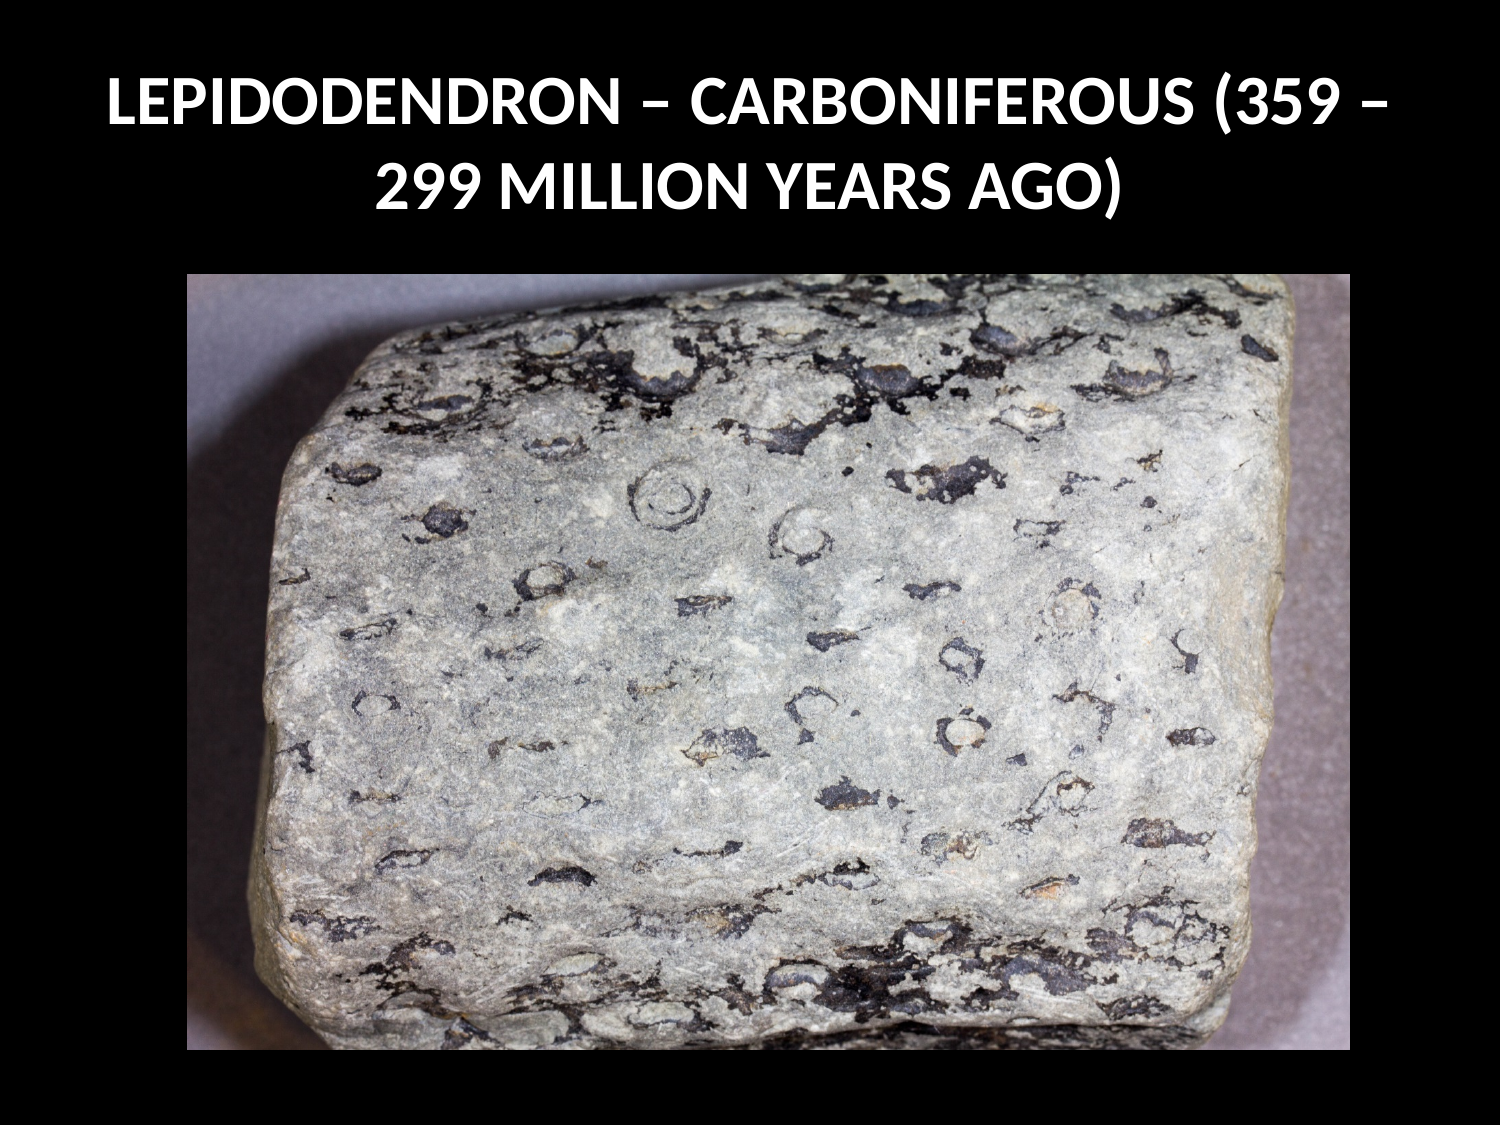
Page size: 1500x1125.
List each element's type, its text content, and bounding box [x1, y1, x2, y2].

picture [187, 274, 1351, 1051]
title LEPIDODENDRON – CARBONIFEROUS (359 – 299 MILLION YEARS AGO) [75, 45, 1425, 233]
